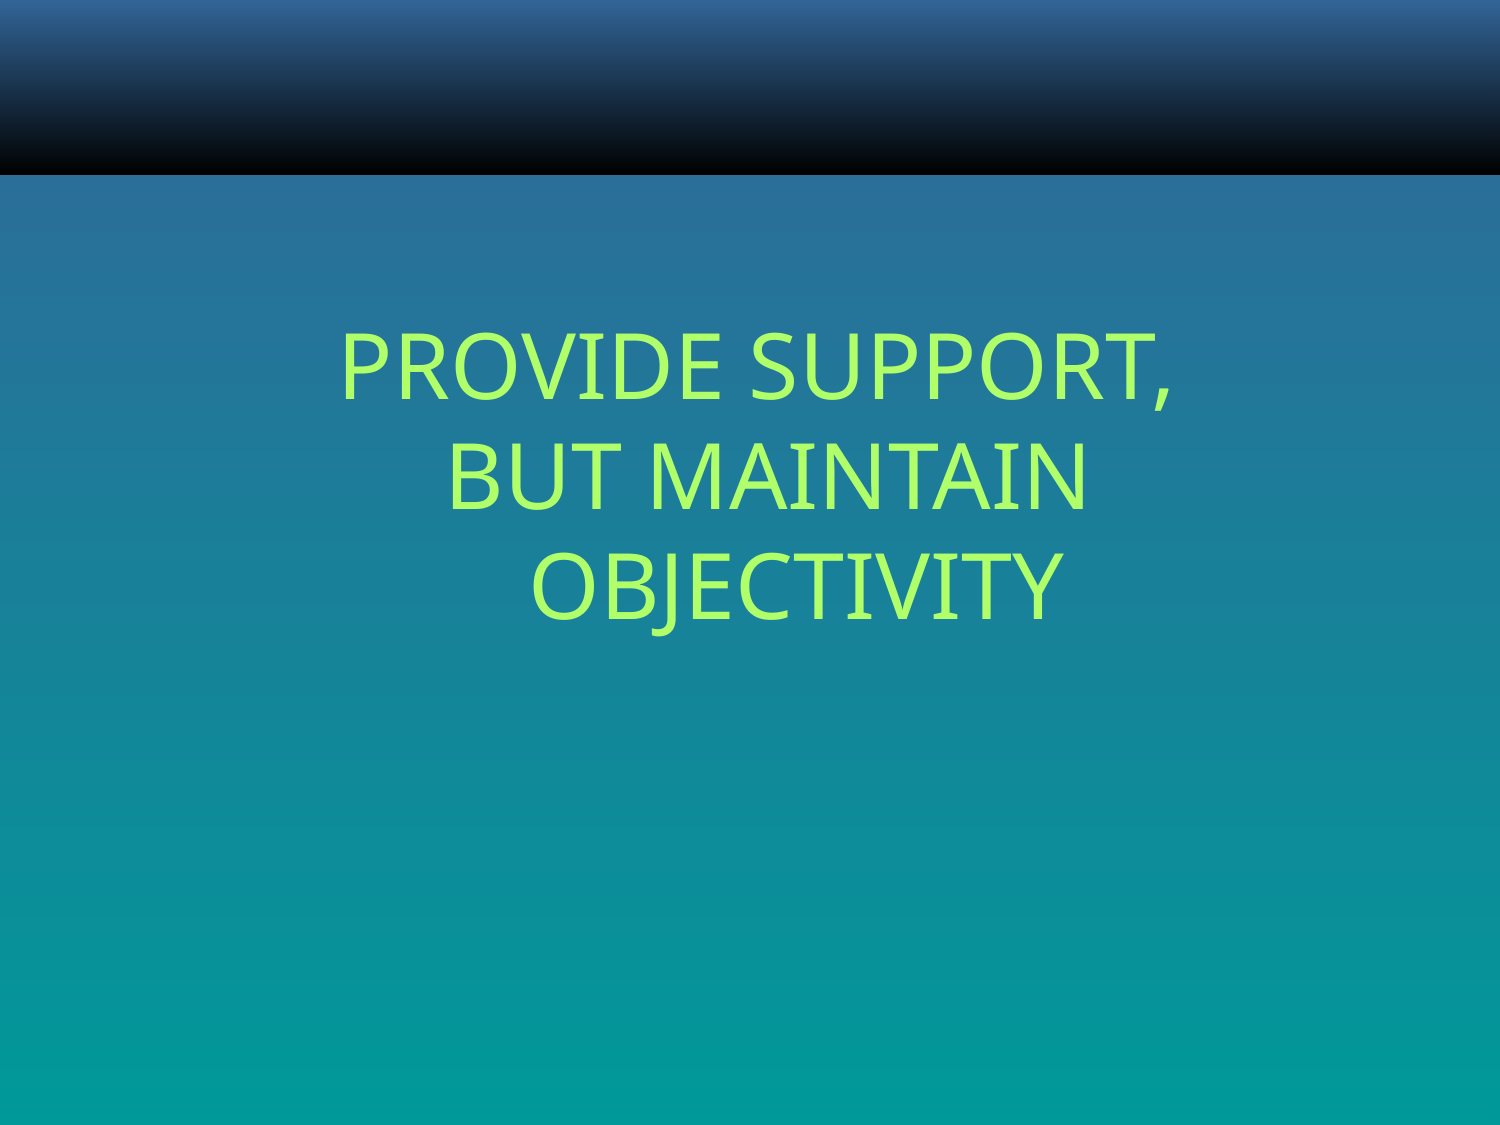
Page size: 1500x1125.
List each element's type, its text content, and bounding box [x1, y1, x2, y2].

list PROVIDE SUPPORT, BUT MAINTAIN OBJECTIVITY [249, 299, 1288, 851]
